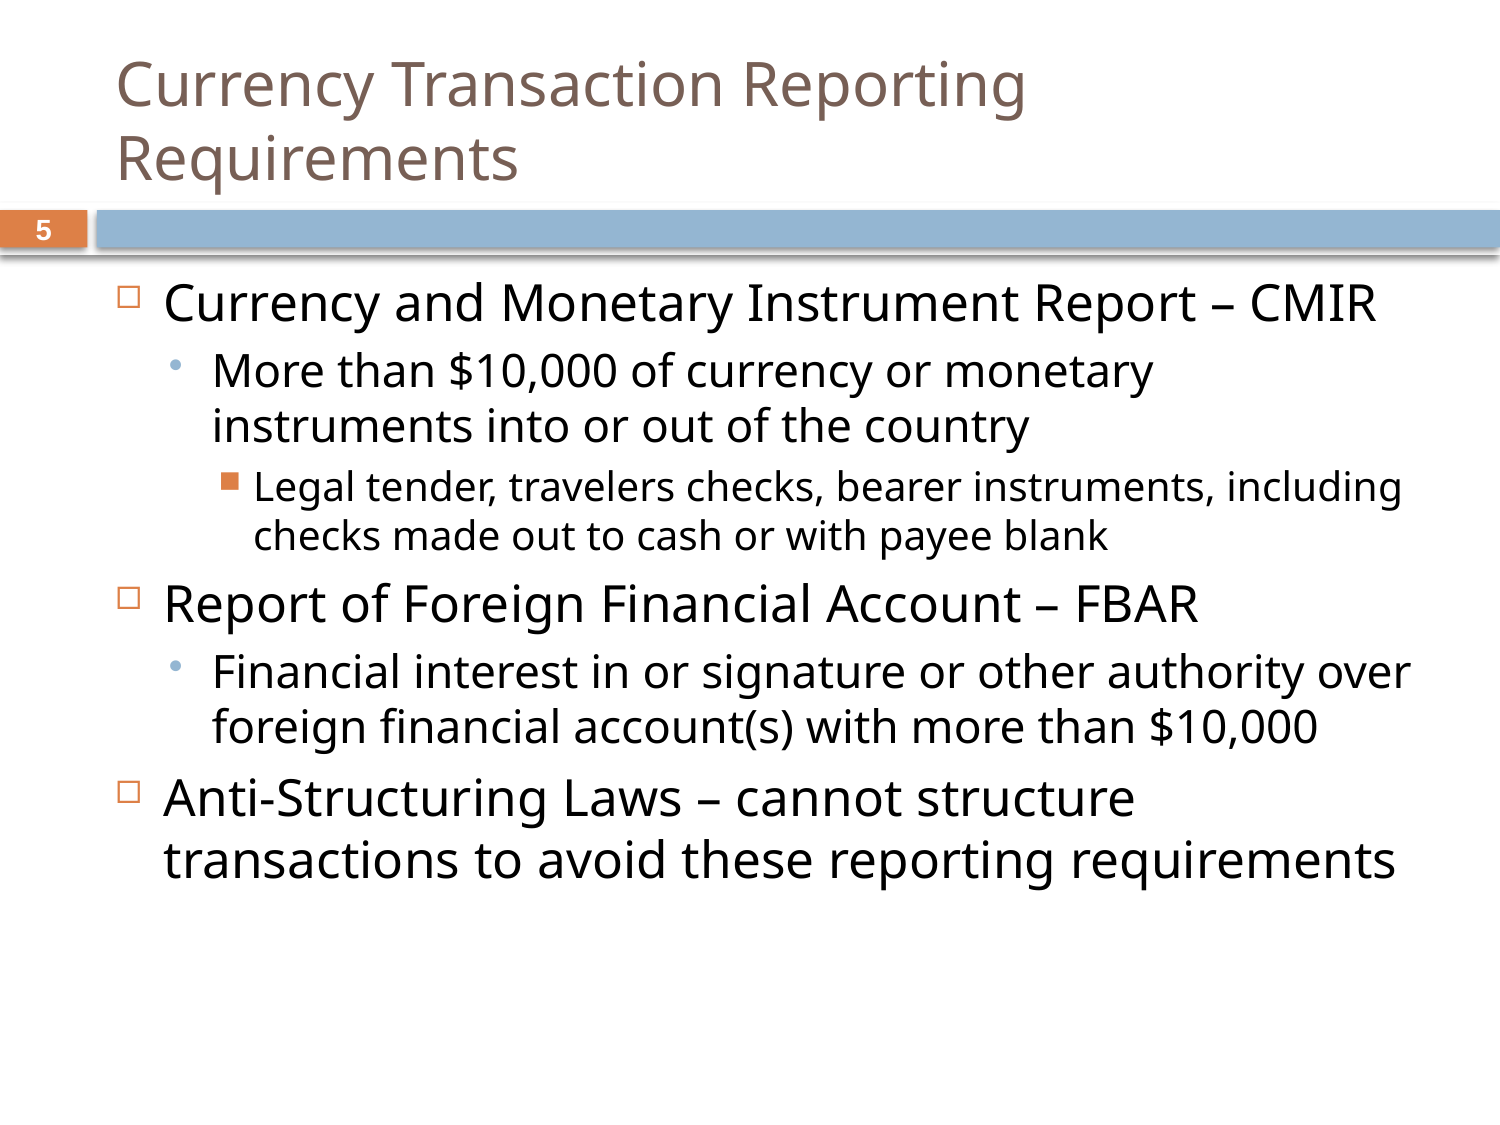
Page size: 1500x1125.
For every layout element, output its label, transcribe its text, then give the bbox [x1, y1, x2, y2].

list Currency and Monetary Instrument Report – CMIR More than $10,000 of currency or monetary instruments into or out of the country Legal tender, travelers checks, bearer instruments, including checks made out to cash or with payee blank Report of Foreign Financial Account – FBAR Financial interest in or signature or other authority over foreign financial account(s) with more than $10,000 Anti-Structuring Laws – cannot structure transactions to avoid these reporting requirements [100, 262, 1438, 1000]
title Currency Transaction Reporting Requirements [100, 37, 1438, 200]
slide_number 5 [0, 208, 88, 249]
